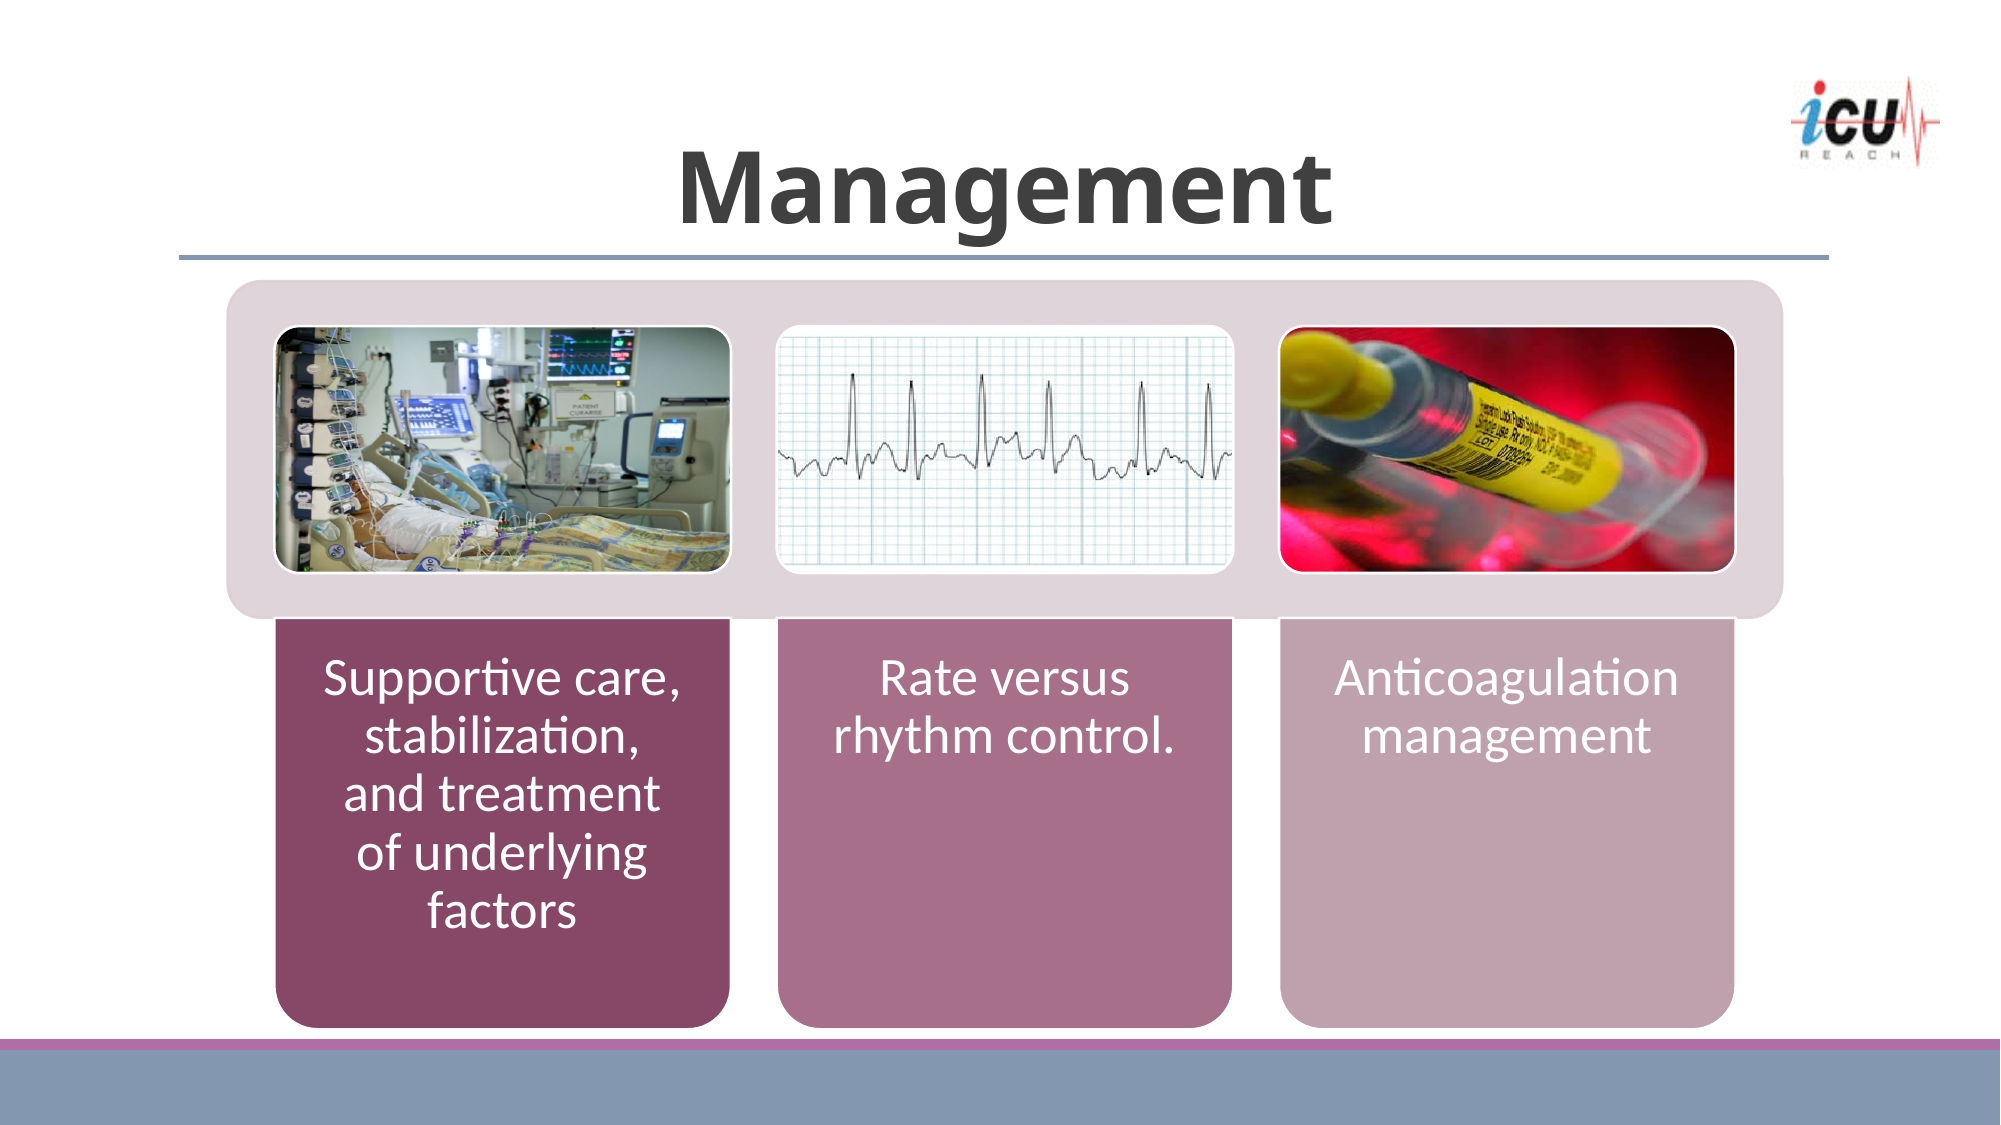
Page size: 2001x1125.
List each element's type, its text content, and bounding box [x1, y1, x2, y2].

picture [1830, 75, 1940, 169]
title Management [180, 47, 1830, 252]
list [227, 280, 1783, 1030]
